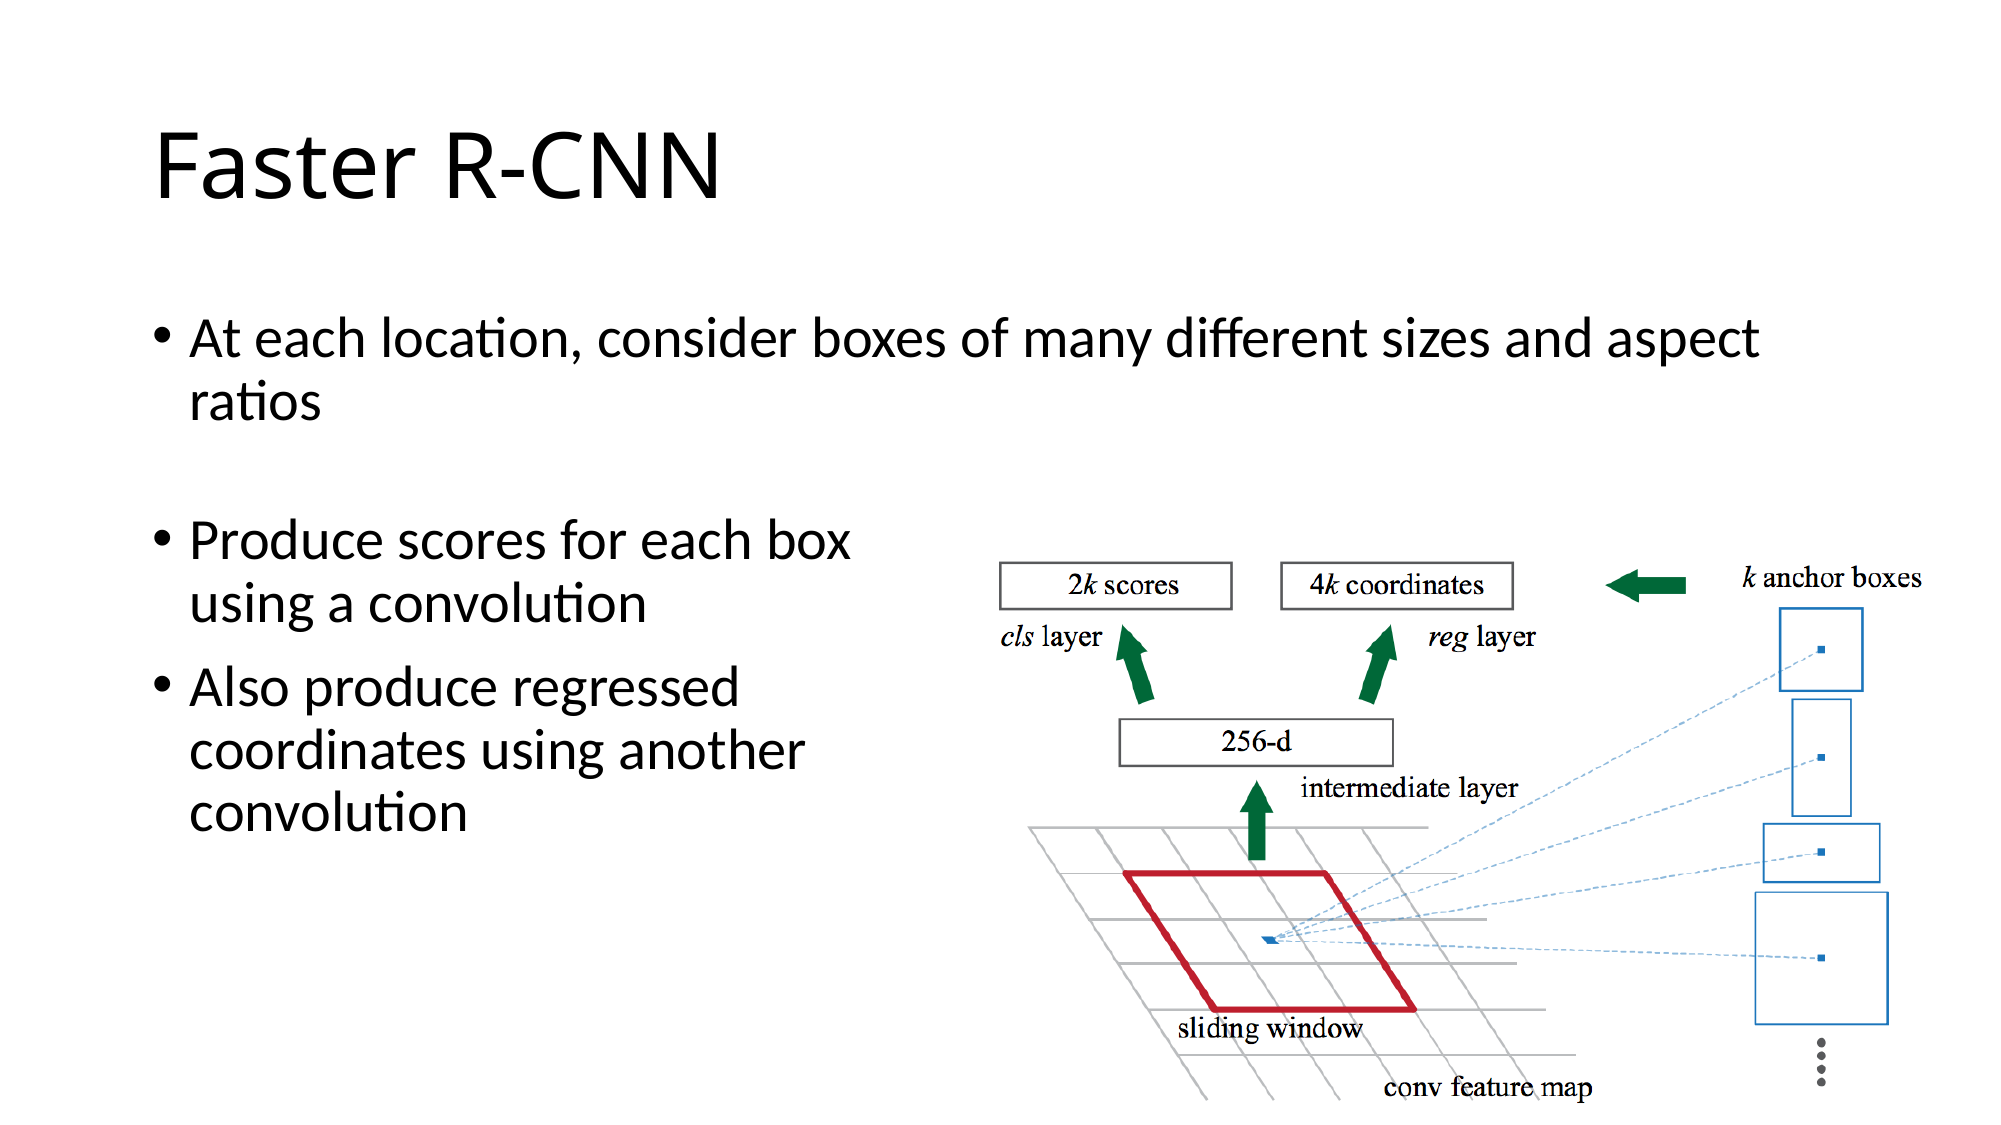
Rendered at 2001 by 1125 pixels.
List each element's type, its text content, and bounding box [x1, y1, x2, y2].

picture [949, 516, 1966, 1125]
list At each location, consider boxes of many different sizes and aspect ratios [137, 299, 1863, 475]
text_box Produce scores for each box using a convolution Also produce regressed coordinates using another convolution [137, 502, 950, 1125]
title Faster R-CNN [137, 59, 1863, 278]
